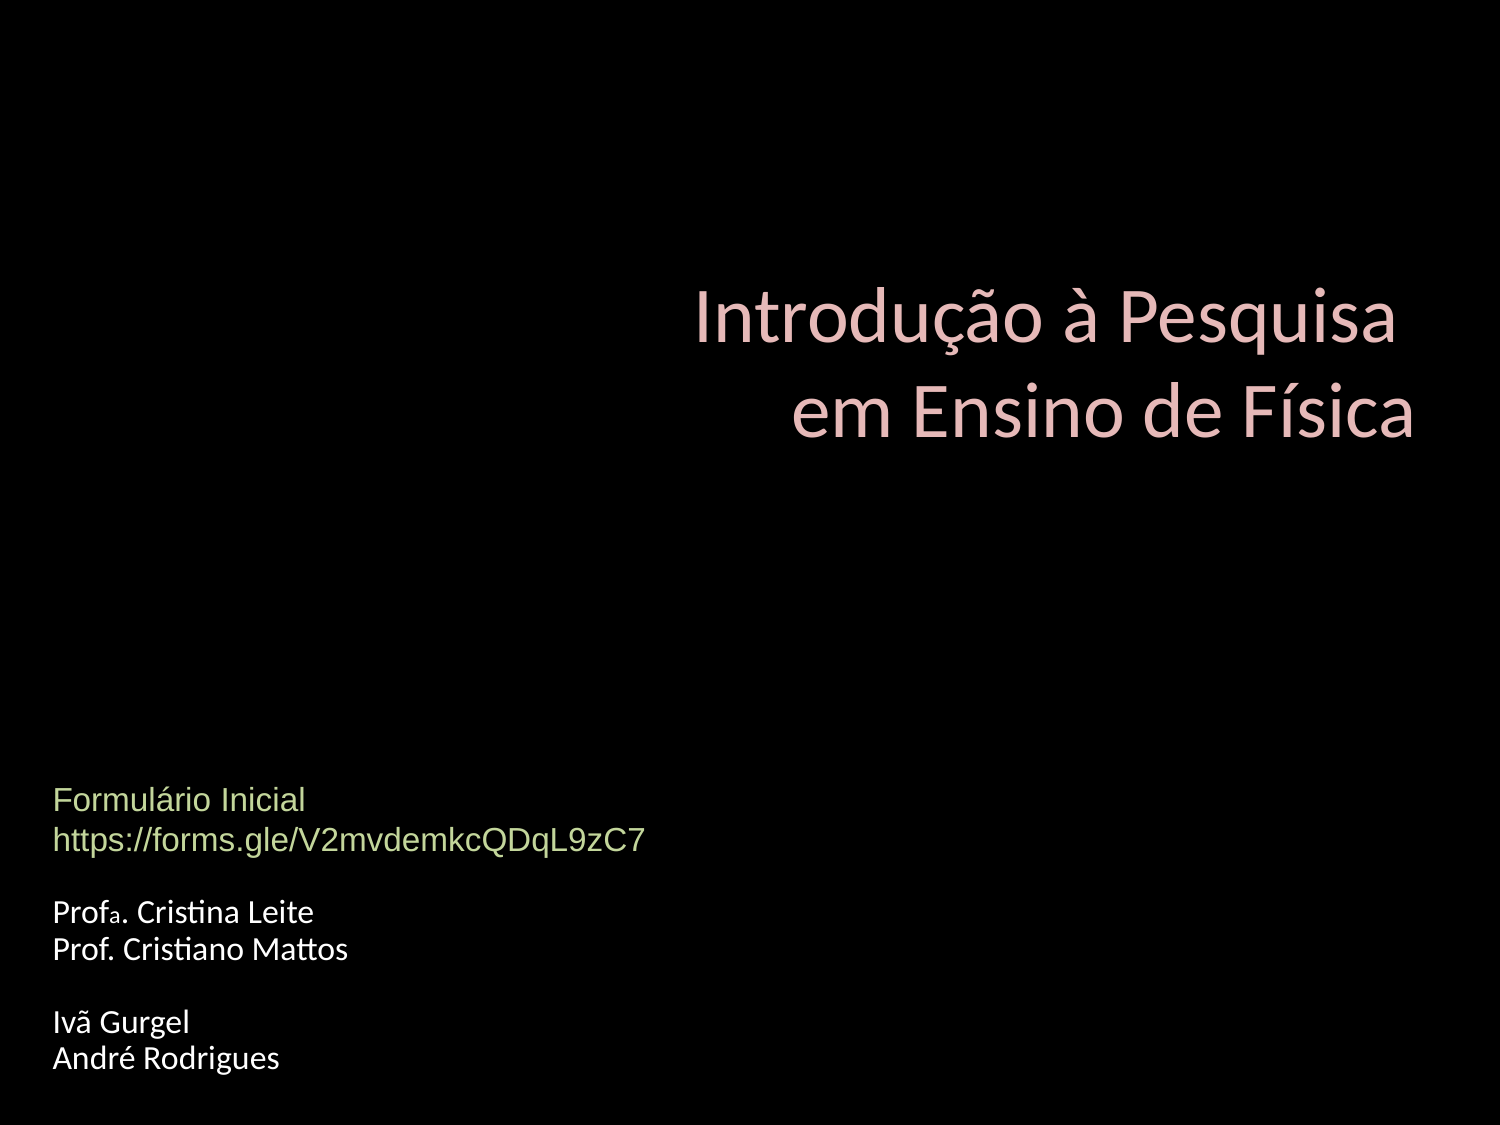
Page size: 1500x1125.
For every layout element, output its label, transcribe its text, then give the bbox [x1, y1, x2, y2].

text_box Formulário Inicial https://forms.gle/V2mvdemkcQDqL9zC7 [37, 763, 687, 873]
subtitle Profa. Cristina Leite Prof. Cristiano Mattos Ivã Gurgel André Rodrigues [37, 887, 1450, 1088]
title Introdução à Pesquisa em Ensino de Física [171, 82, 1433, 634]
